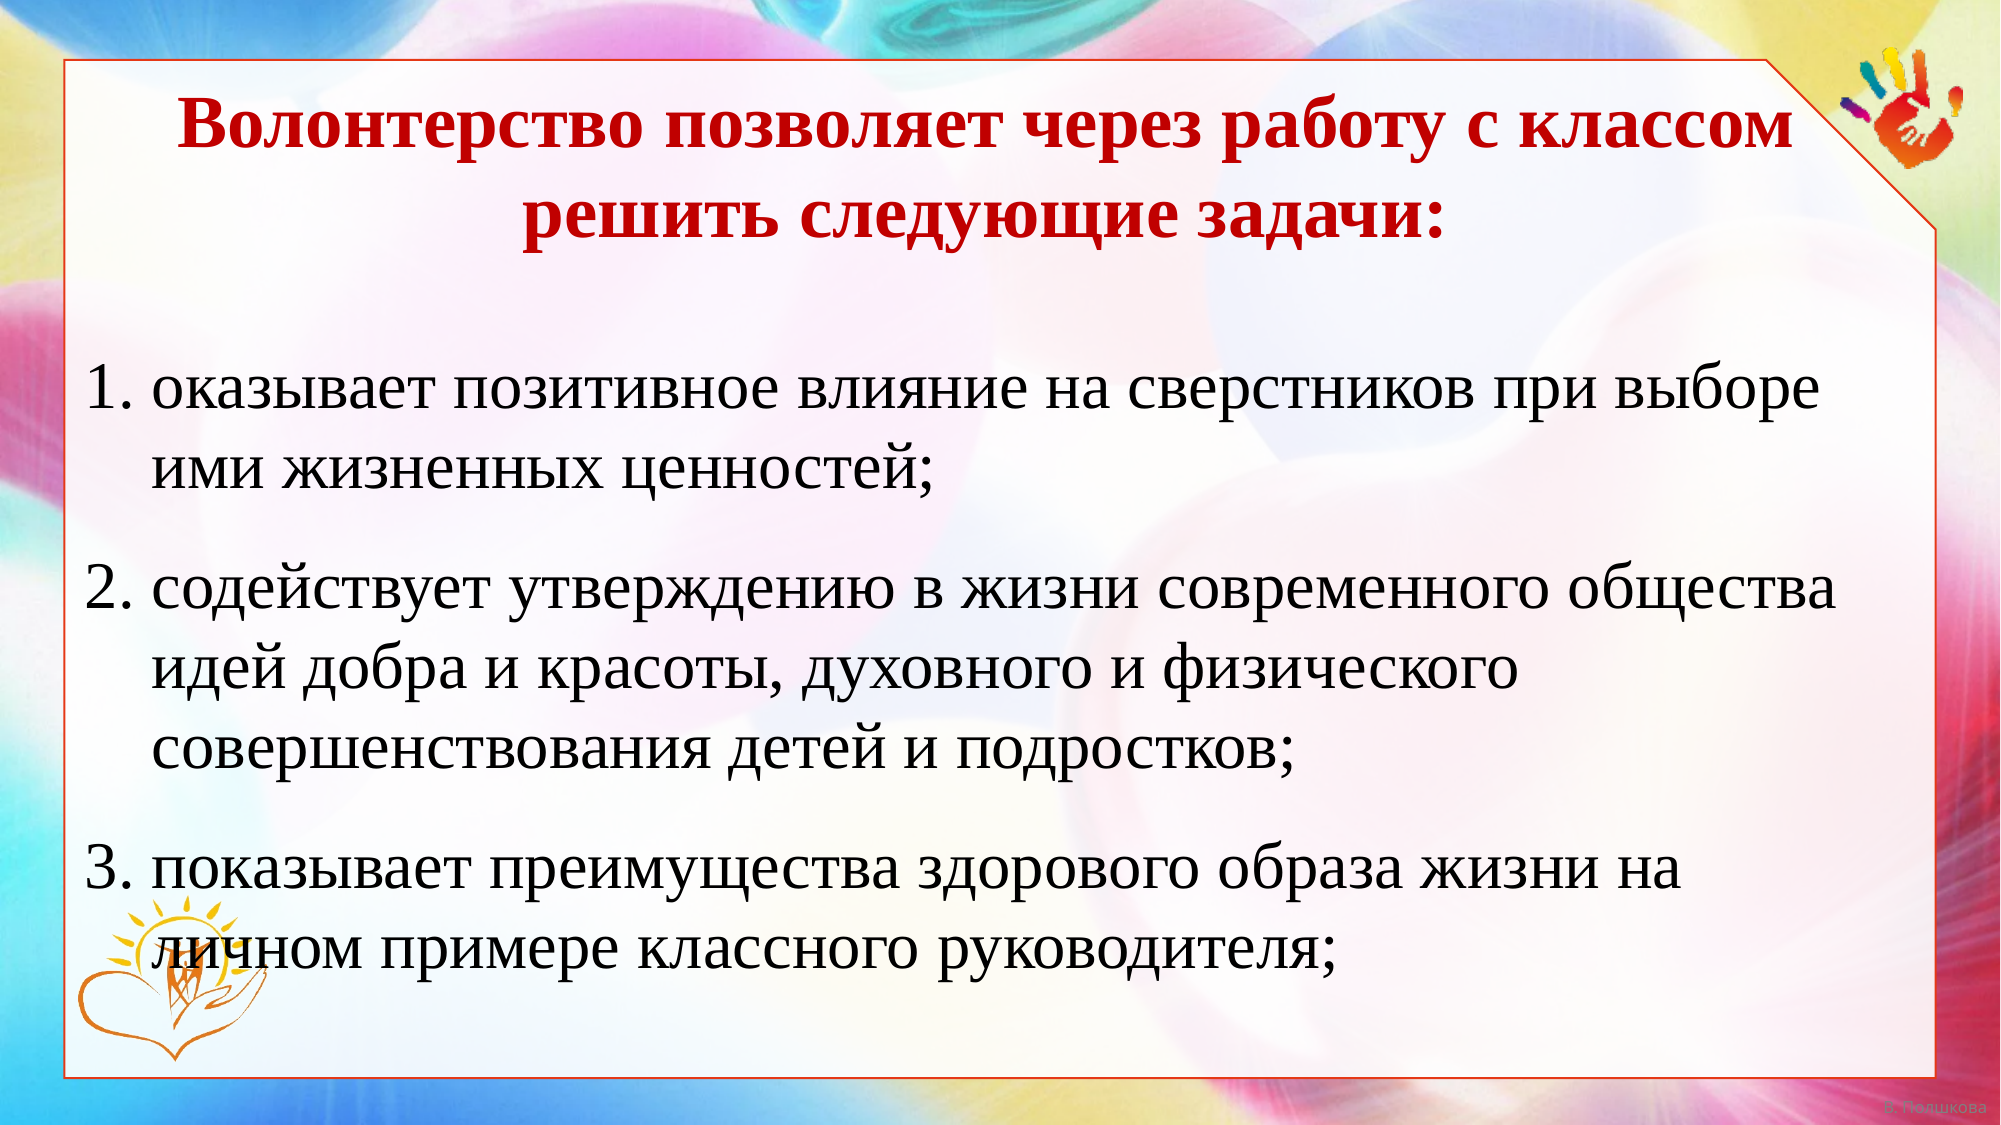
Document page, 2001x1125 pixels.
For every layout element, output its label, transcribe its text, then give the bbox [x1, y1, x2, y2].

text_box Волонтерство позволяет через работу с классом решить следующие задачи: 1. оказывает позитивное влияние на сверстников при выборе ими жизненных ценностей; 2. содействует утверждению в жизни современного общества идей добра и красоты, духовного и физического совершенствования детей и подростков; 3. показывает преимущества здорового образа жизни на личном примере классного руководителя; [69, 64, 1903, 990]
picture [0, 0, 2001, 1125]
